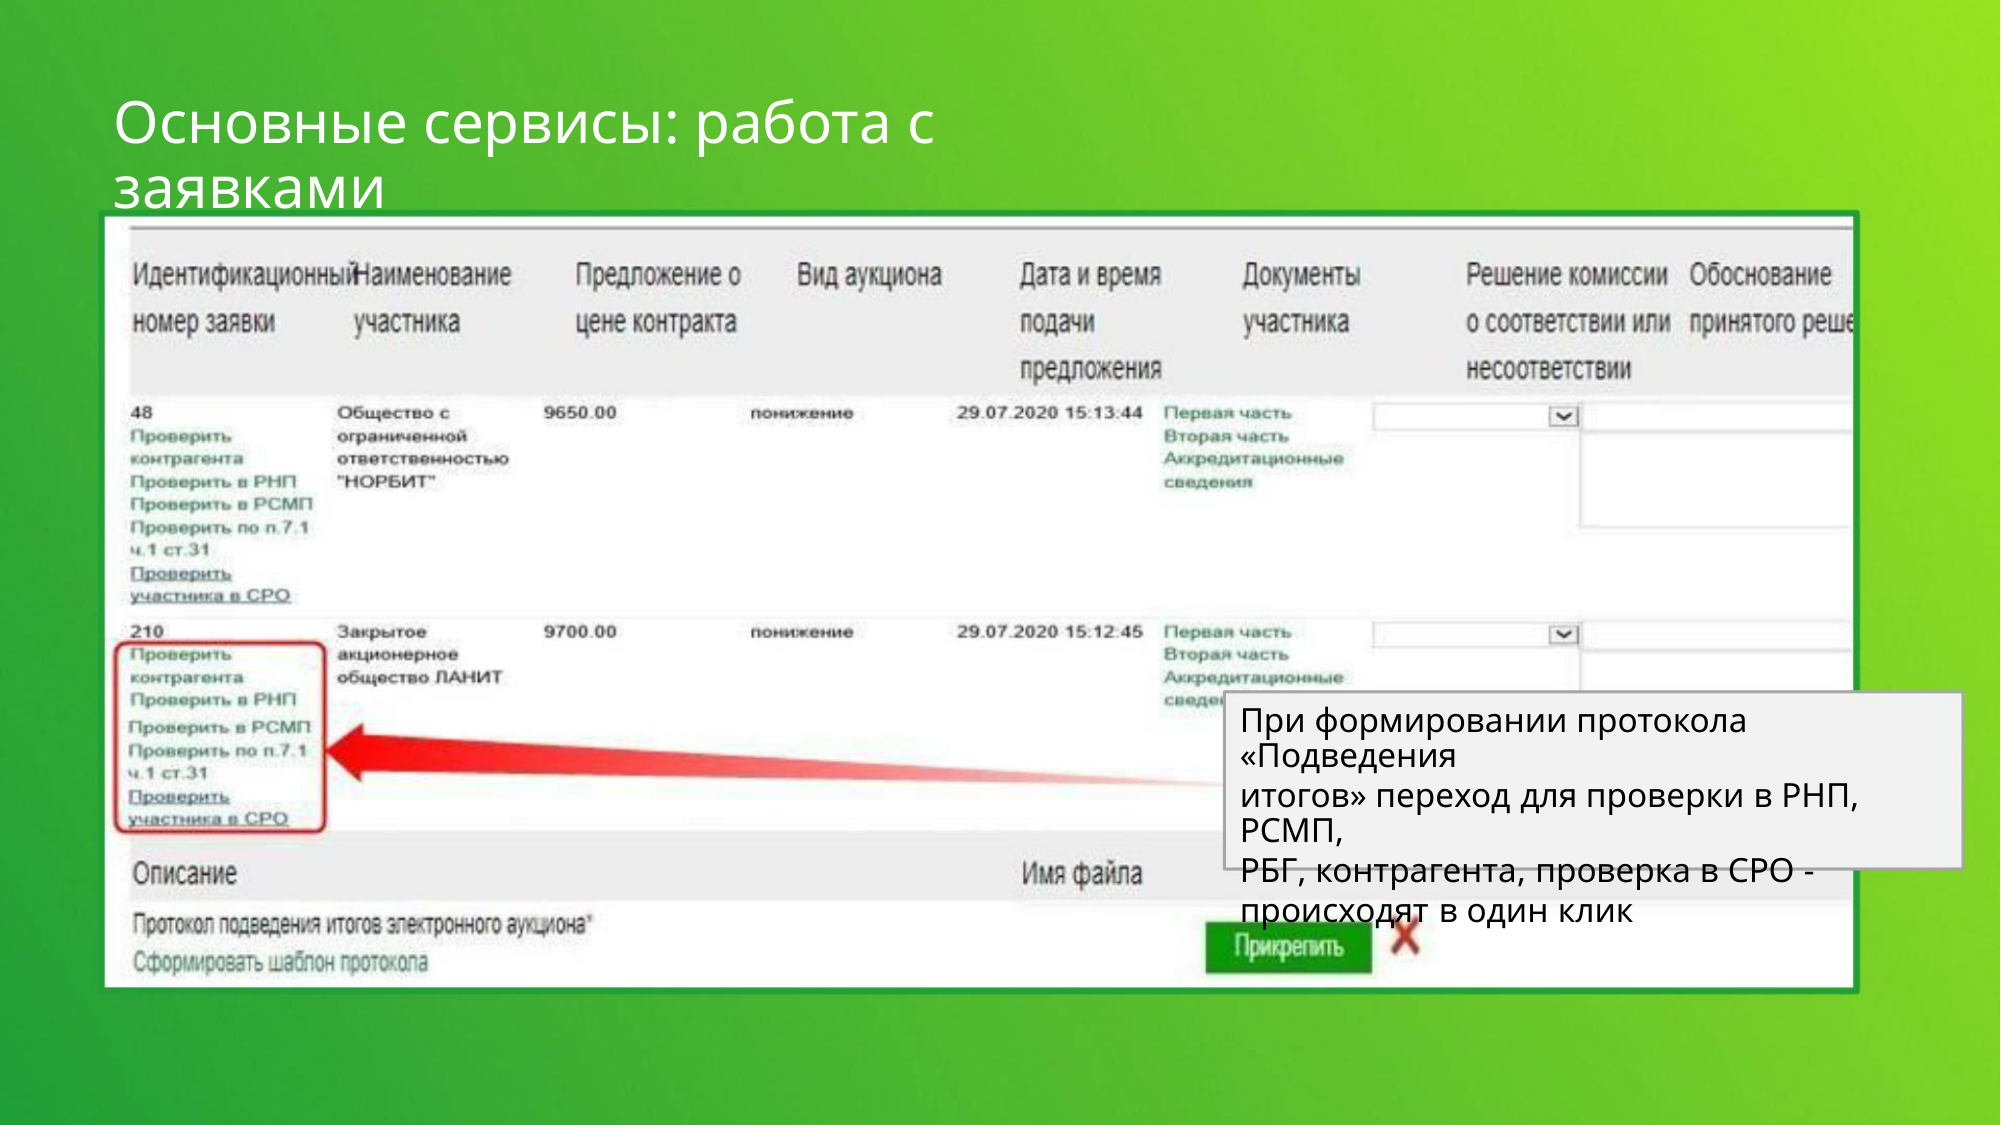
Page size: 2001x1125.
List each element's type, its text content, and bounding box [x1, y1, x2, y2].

text_box Основные сервисы: работа с заявками [113, 89, 1198, 221]
text_box При формировании протокола «Подведения итогов» переход для проверки в РНП, РСМП, РБГ, контрагента, проверка в СРО - происходят в один клик [1239, 704, 1973, 930]
text_box [0, 0, 2000, 1125]
